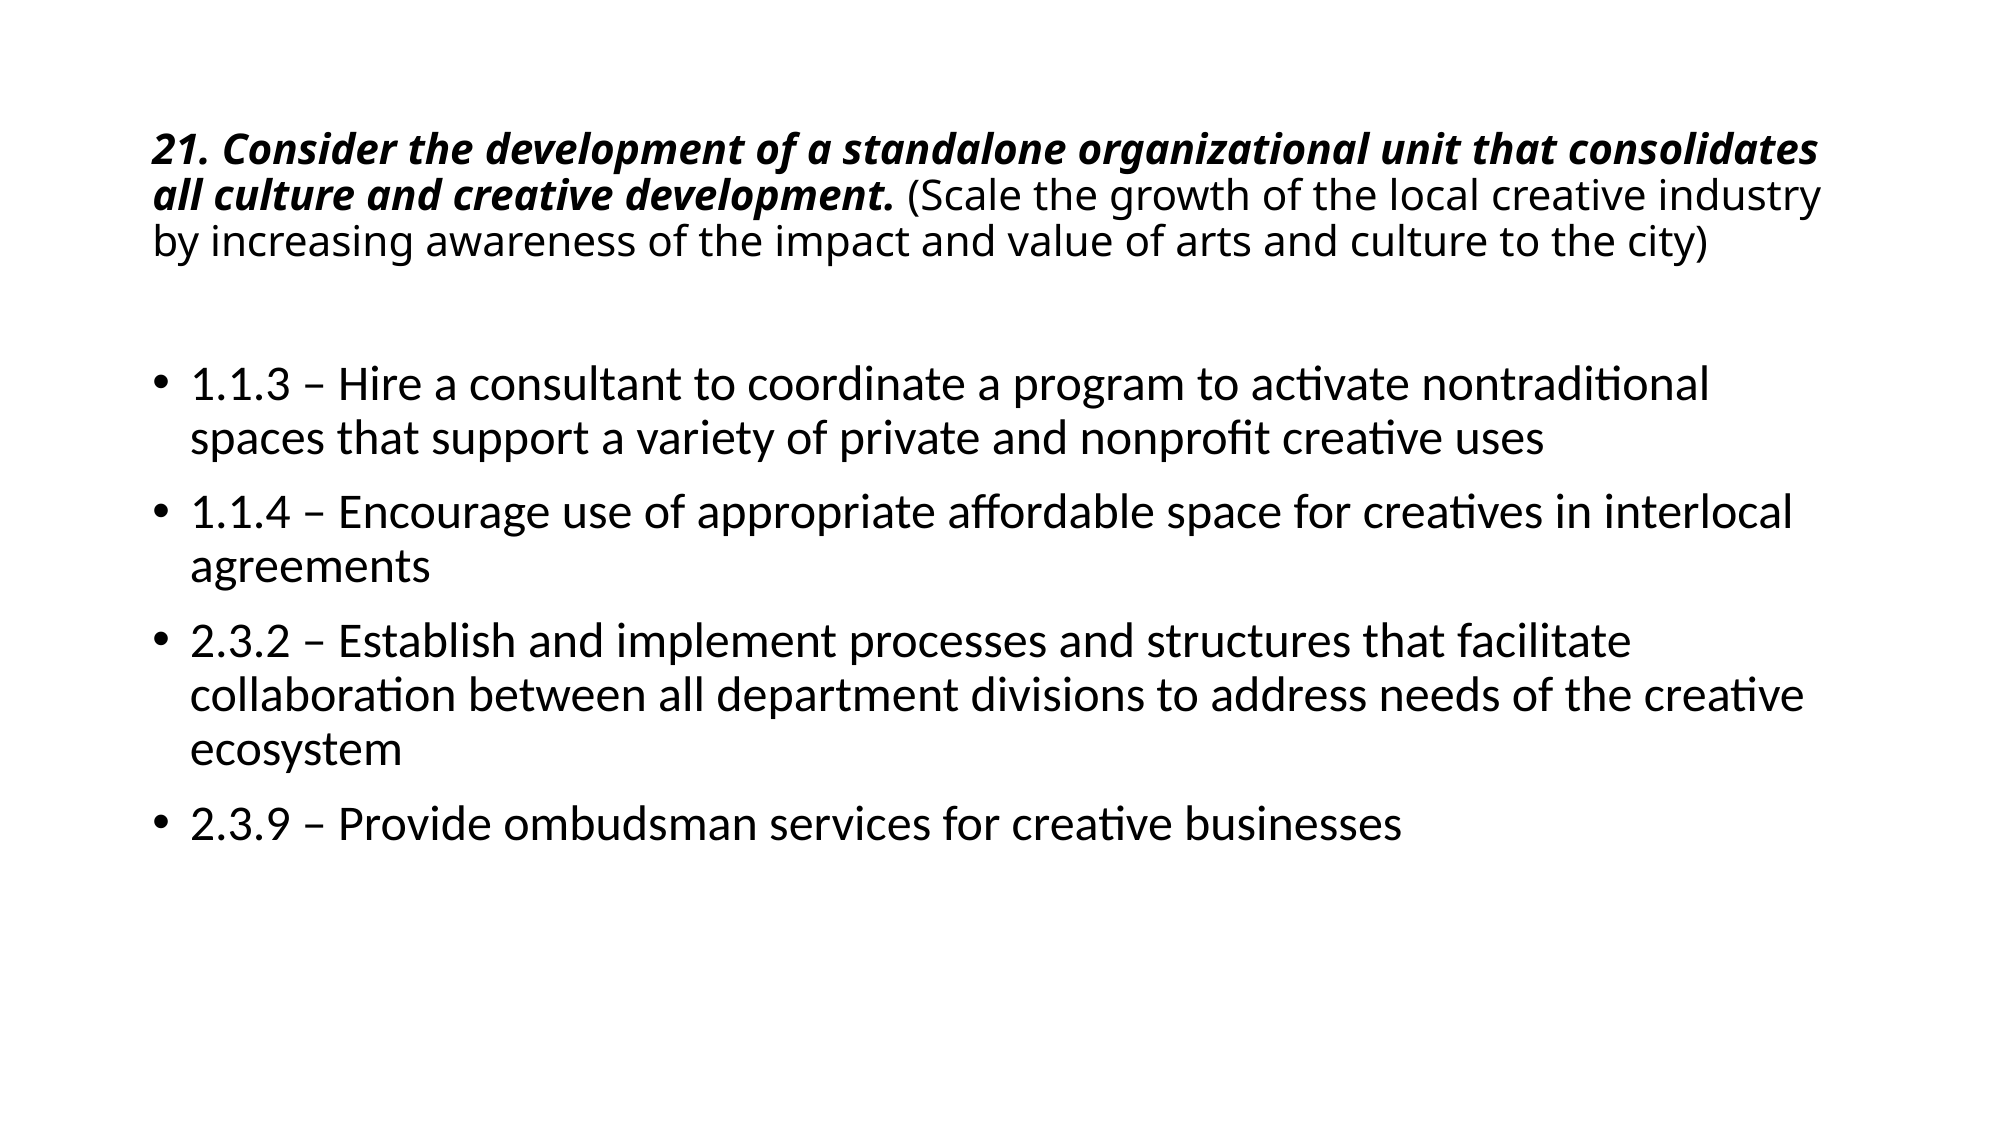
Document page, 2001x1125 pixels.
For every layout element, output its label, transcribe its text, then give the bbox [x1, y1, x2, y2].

list 1.1.3 – Hire a consultant to coordinate a program to activate nontraditional spaces that support a variety of private and nonprofit creative uses 1.1.4 – Encourage use of appropriate affordable space for creatives in interlocal agreements 2.3.2 – Establish and implement processes and structures that facilitate collaboration between all department divisions to address needs of the creative ecosystem 2.3.9 – Provide ombudsman services for creative businesses [137, 349, 1863, 1064]
title 21. Consider the development of a standalone organizational unit that consolidates all culture and creative development. (Scale the growth of the local creative industry by increasing awareness of the impact and value of arts and culture to the city) [137, 116, 1863, 334]
